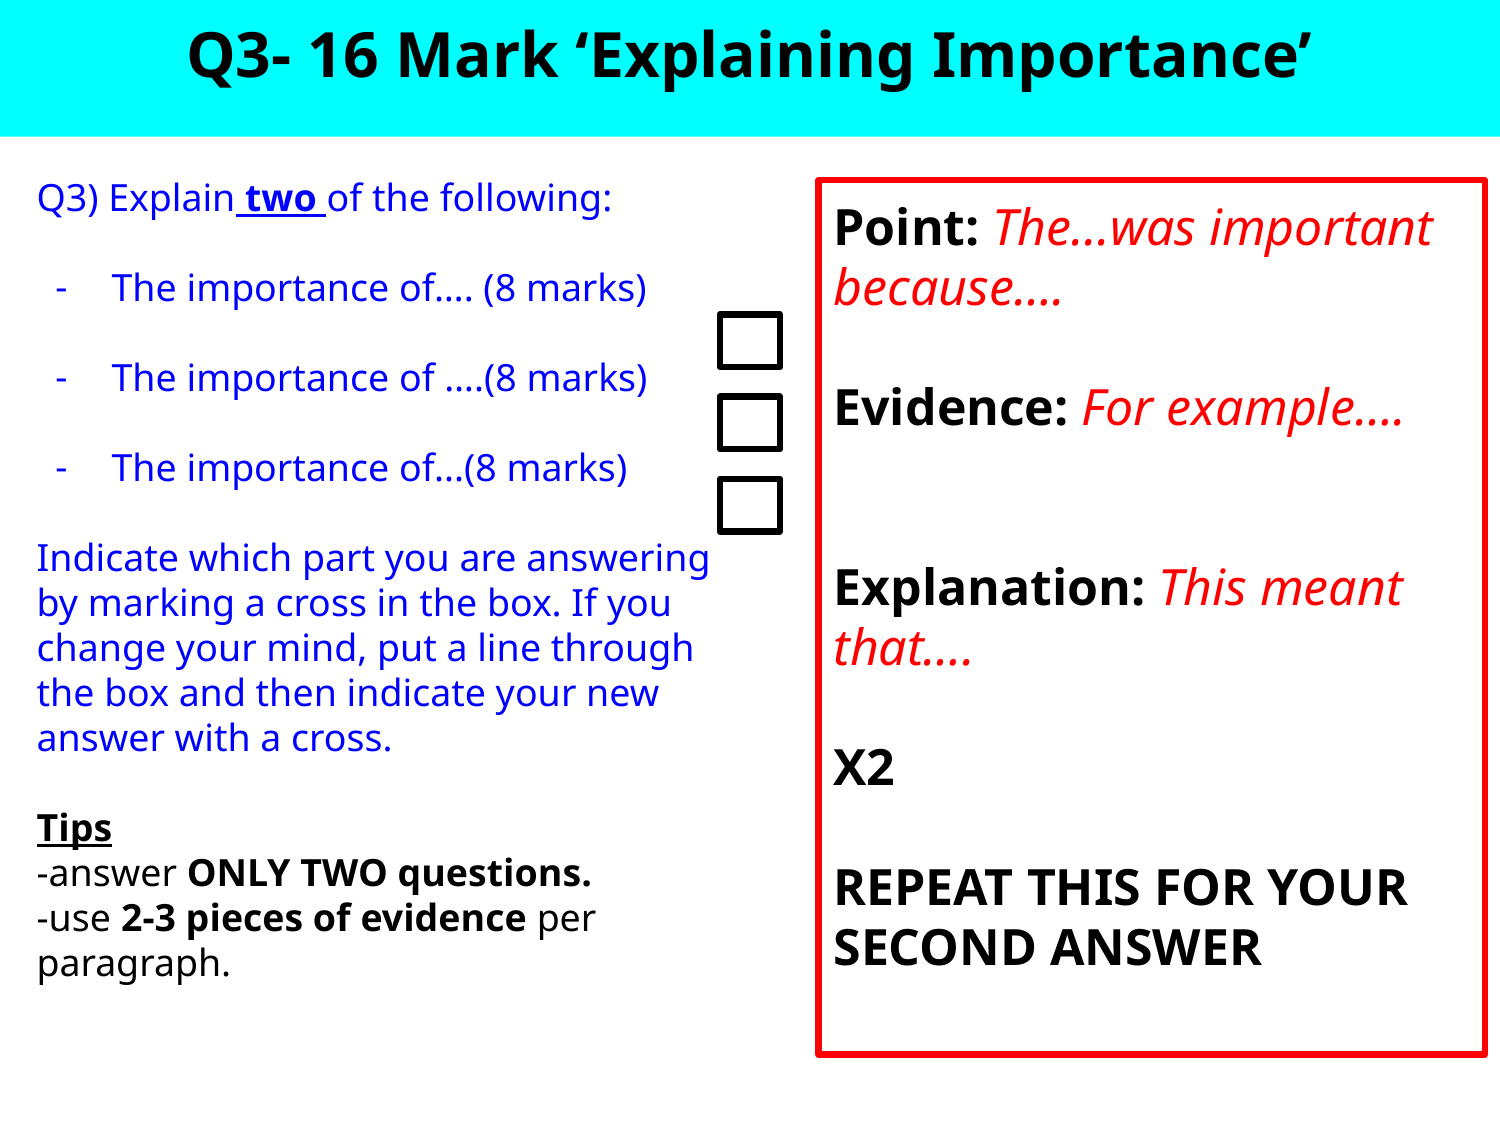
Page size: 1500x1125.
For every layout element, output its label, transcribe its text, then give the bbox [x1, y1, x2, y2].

text_box Q3- 16 Mark ‘Explaining Importance’ [0, 0, 1500, 137]
text_box [719, 478, 781, 532]
text_box Point: The...was important because…. Evidence: For example…. Explanation: This meant that…. X2 REPEAT THIS FOR YOUR SECOND ANSWER [818, 180, 1485, 1055]
text_box Q3) Explain two of the following: The importance of…. (8 marks) The importance of ….(8 marks) The importance of...(8 marks) Indicate which part you are answering by marking a cross in the box. If you change your mind, put a line through the box and then indicate your new answer with a cross. Tips -answer ONLY TWO questions. -use 2-3 pieces of evidence per paragraph. [21, 158, 770, 1076]
text_box [719, 396, 781, 450]
text_box [719, 314, 781, 368]
